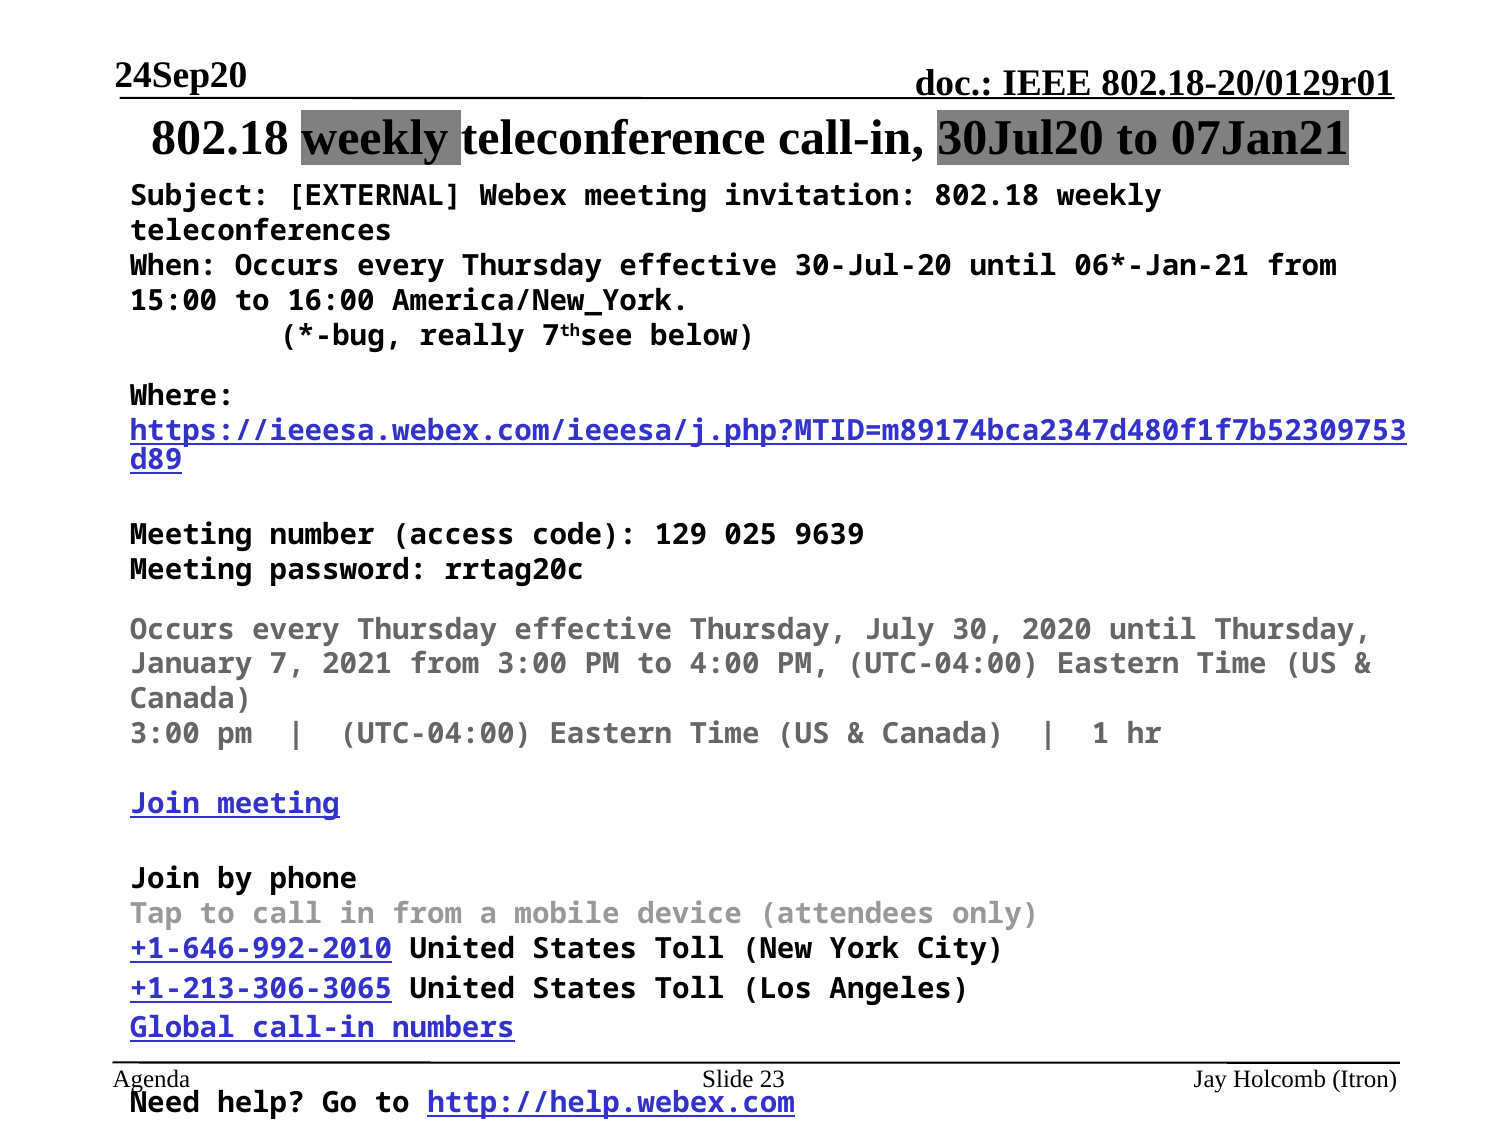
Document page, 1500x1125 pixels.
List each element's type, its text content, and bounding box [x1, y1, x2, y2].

text_box Subject: [EXTERNAL] Webex meeting invitation: 802.18 weekly teleconferences When: Occurs every Thursday effective 30-Jul-20 until 06*-Jan-21 from 15:00 to 16:00 America/New_York. (*-bug, really 7thsee below) Where: https://ieeesa.webex.com/ieeesa/j.php?MTID=m89174bca2347d480f1f7b52309753d89 Meeting number (access code): 129 025 9639 Meeting password: rrtag20c Occurs every Thursday effective Thursday, July 30, 2020 until Thursday, January 7, 2021 from 3:00 PM to 4:00 PM, (UTC-04:00) Eastern Time (US & Canada) 3:00 pm | (UTC-04:00) Eastern Time (US & Canada) | 1 hr Join meeting Join by phone Tap to call in from a mobile device (attendees only) +1-646-992-2010 United States Toll (New York City) +1-213-306-3065 United States Toll (Los Angeles) Global call-in numbers Need help? Go to http://help.webex.com IMPORTANT NOTICE: Please note that this Webex service allows audio and other information sent during the session to be recorded, which may be discoverable in a legal matter. By joining this session, you automatically consent to such recordings. If you do not consent to being recorded, discuss your concerns with the host or do not join the session. [114, 169, 1426, 894]
slide_number Slide 23 [687, 1061, 800, 1123]
text_box 802.18 weekly teleconference call-in, 30Jul20 to 07Jan21 [112, 96, 1388, 188]
footer Jay Holcomb (Itron) [874, 1061, 1398, 1093]
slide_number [114, 49, 478, 95]
